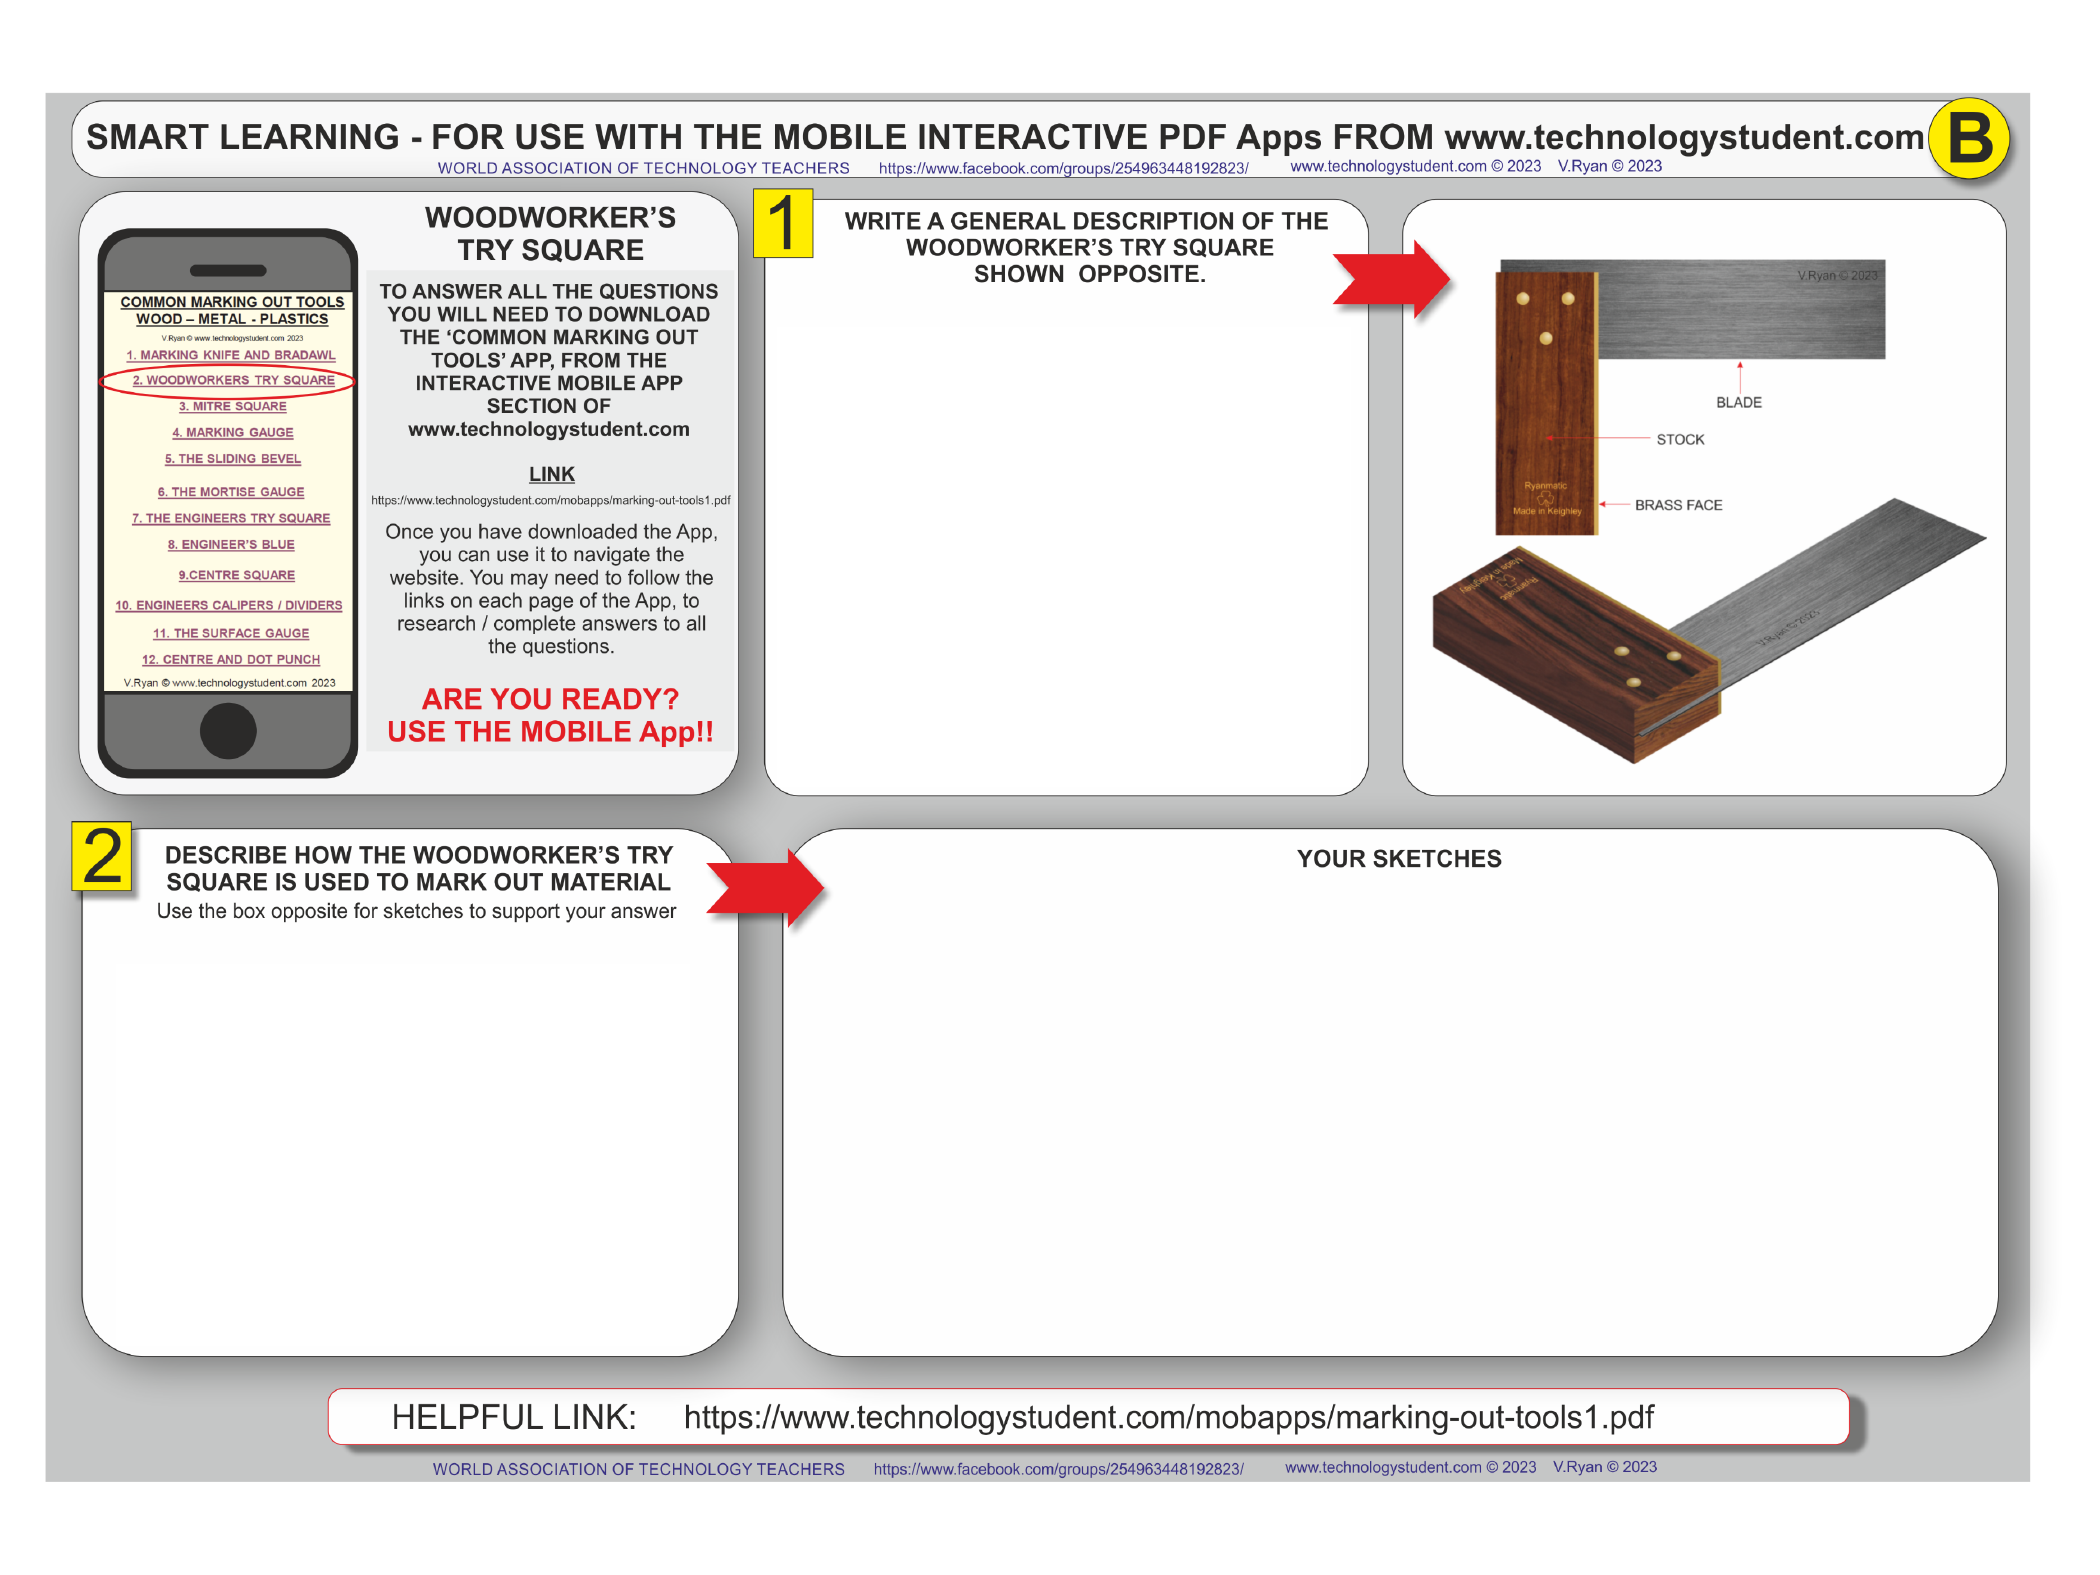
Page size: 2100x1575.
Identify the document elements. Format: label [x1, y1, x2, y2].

text_box [0, 92, 2100, 1483]
